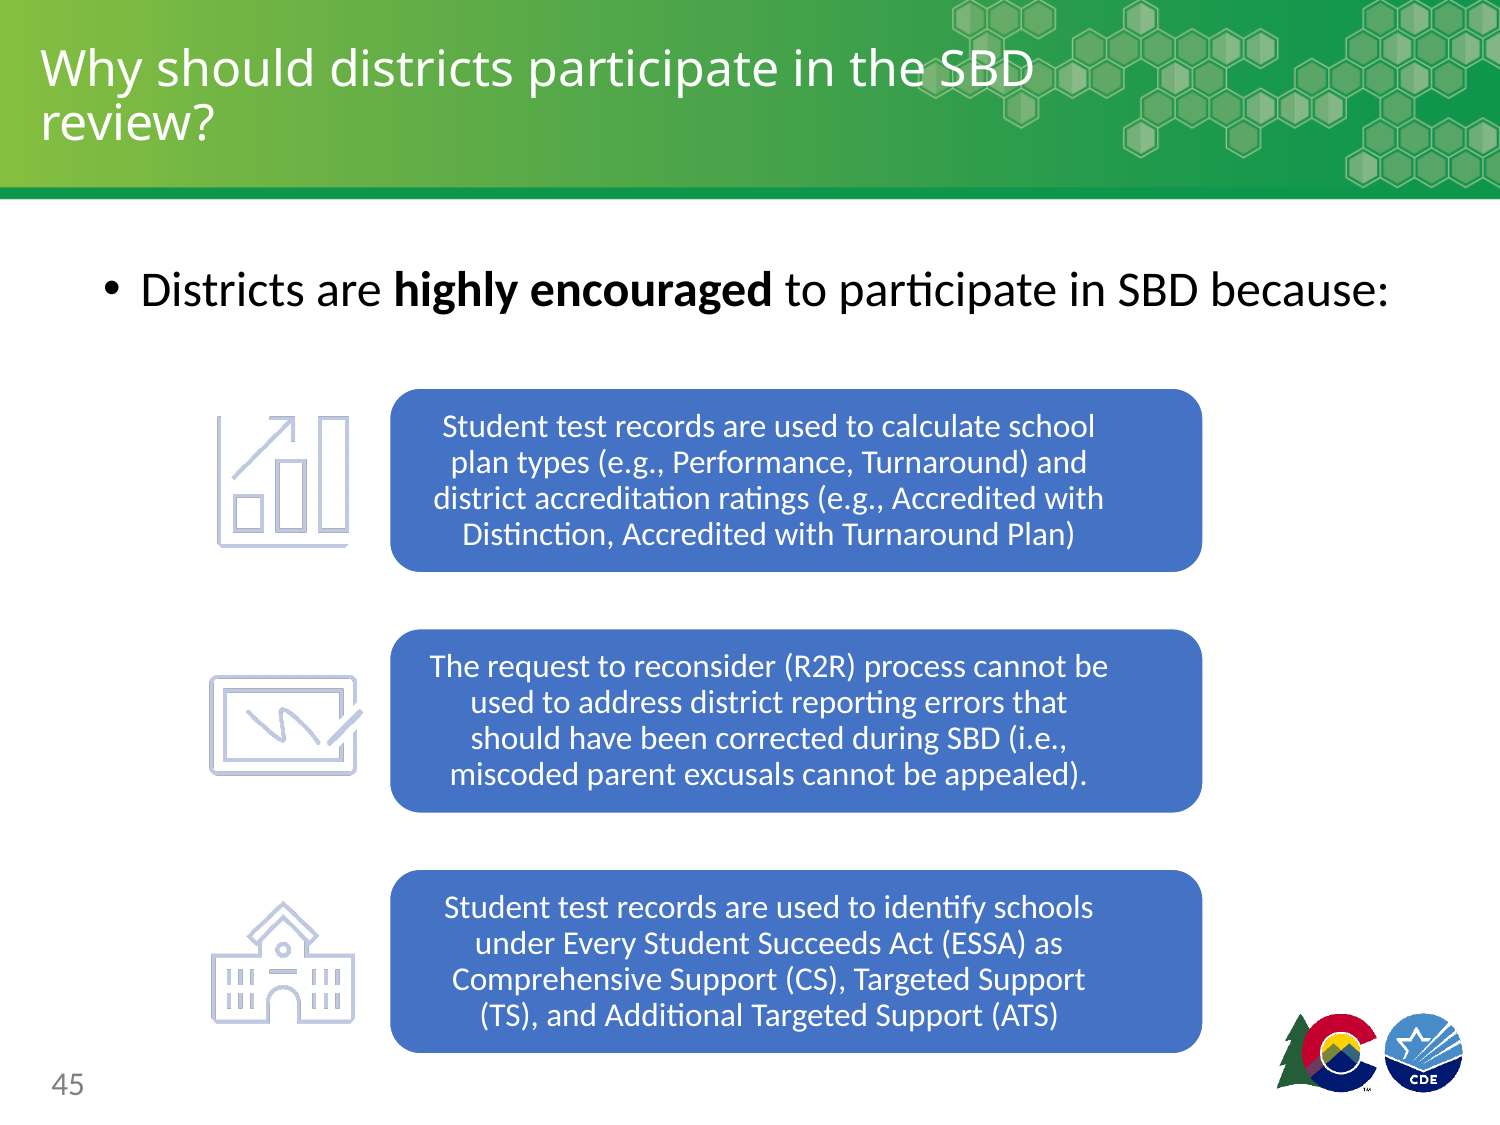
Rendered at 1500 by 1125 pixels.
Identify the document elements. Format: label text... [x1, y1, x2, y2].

picture [0, 0, 1500, 200]
list Districts are highly encouraged to participate in SBD because: [103, 263, 1435, 1002]
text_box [137, 387, 1363, 1055]
picture [1275, 1012, 1463, 1093]
title Why should districts participate in the SBD review? [40, 35, 1038, 160]
slide_number 45 [36, 1054, 375, 1115]
